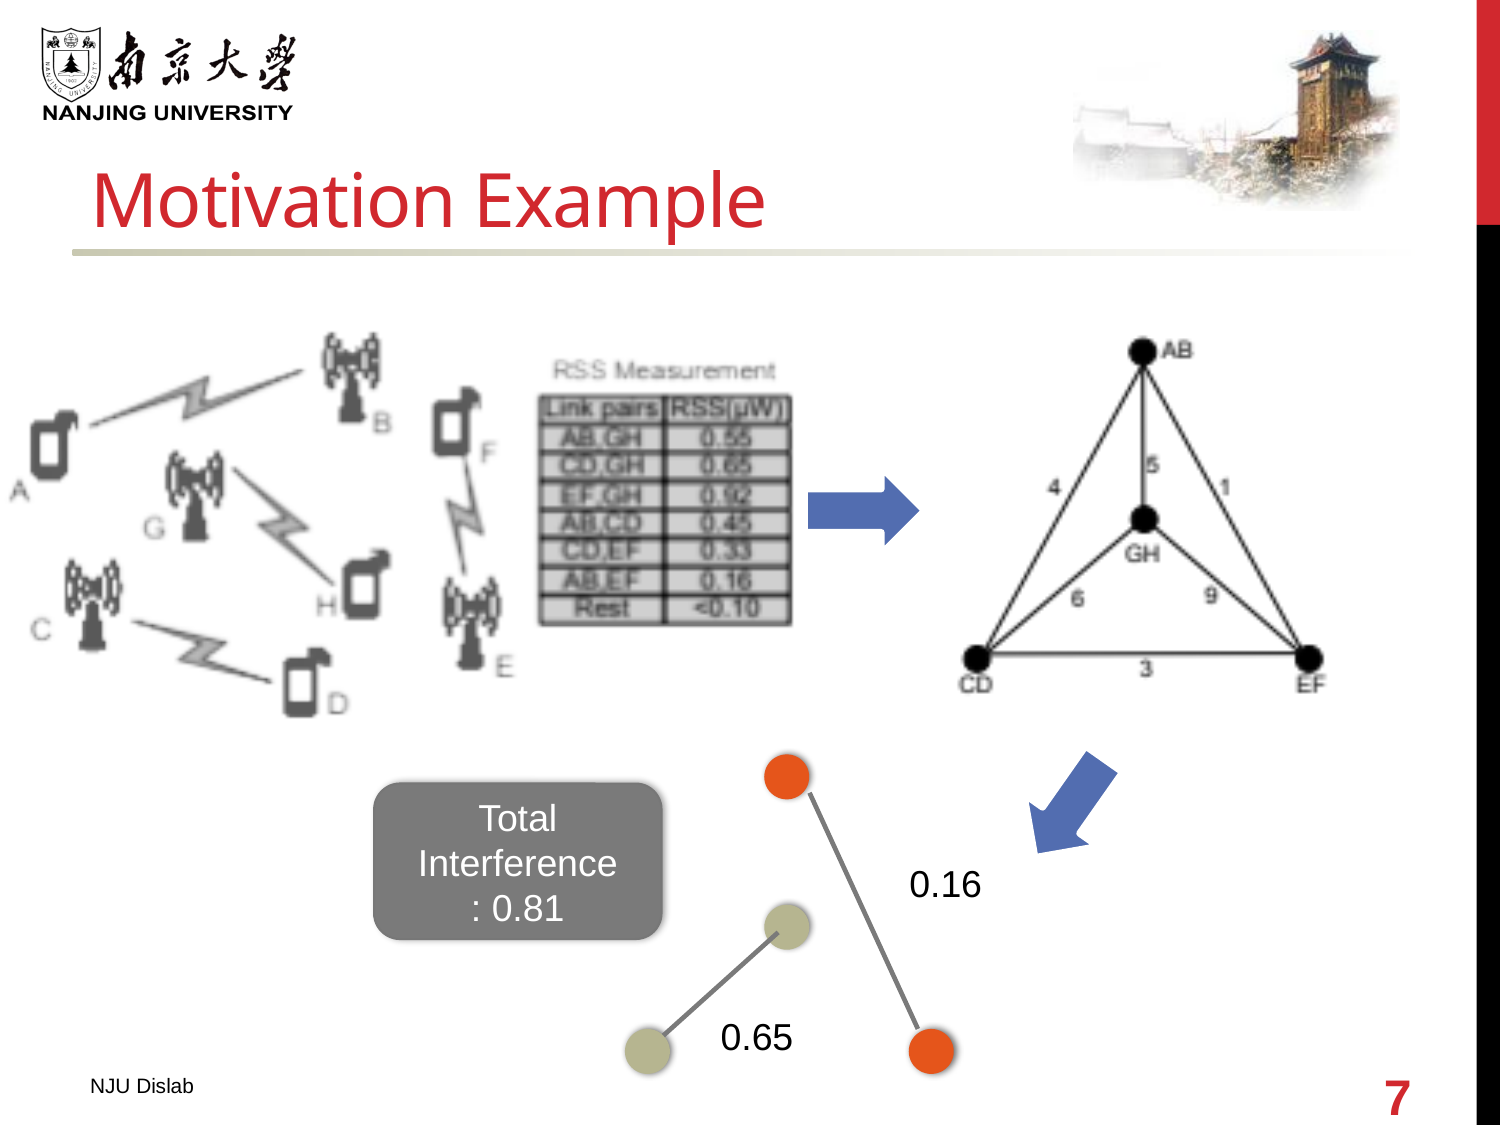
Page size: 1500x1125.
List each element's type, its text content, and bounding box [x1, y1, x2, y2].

picture [0, 249, 832, 747]
picture [36, 24, 300, 129]
footer NJU Dislab [75, 1065, 638, 1112]
text_box 0.16 [927, 852, 997, 912]
text_box Total Interference : 0.81 [373, 782, 663, 941]
text_box [908, 1028, 954, 1074]
text_box [764, 754, 810, 800]
picture [1263, 30, 1400, 211]
text_box [840, 463, 917, 558]
slide_number 7 [1368, 1065, 1500, 1125]
text_box [1020, 742, 1126, 861]
title Motivation Example [75, 25, 1263, 250]
text_box [764, 904, 807, 950]
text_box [662, 931, 779, 1037]
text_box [808, 792, 919, 1030]
picture [918, 301, 1370, 707]
text_box [624, 1028, 670, 1074]
text_box 0.65 [705, 1005, 809, 1065]
